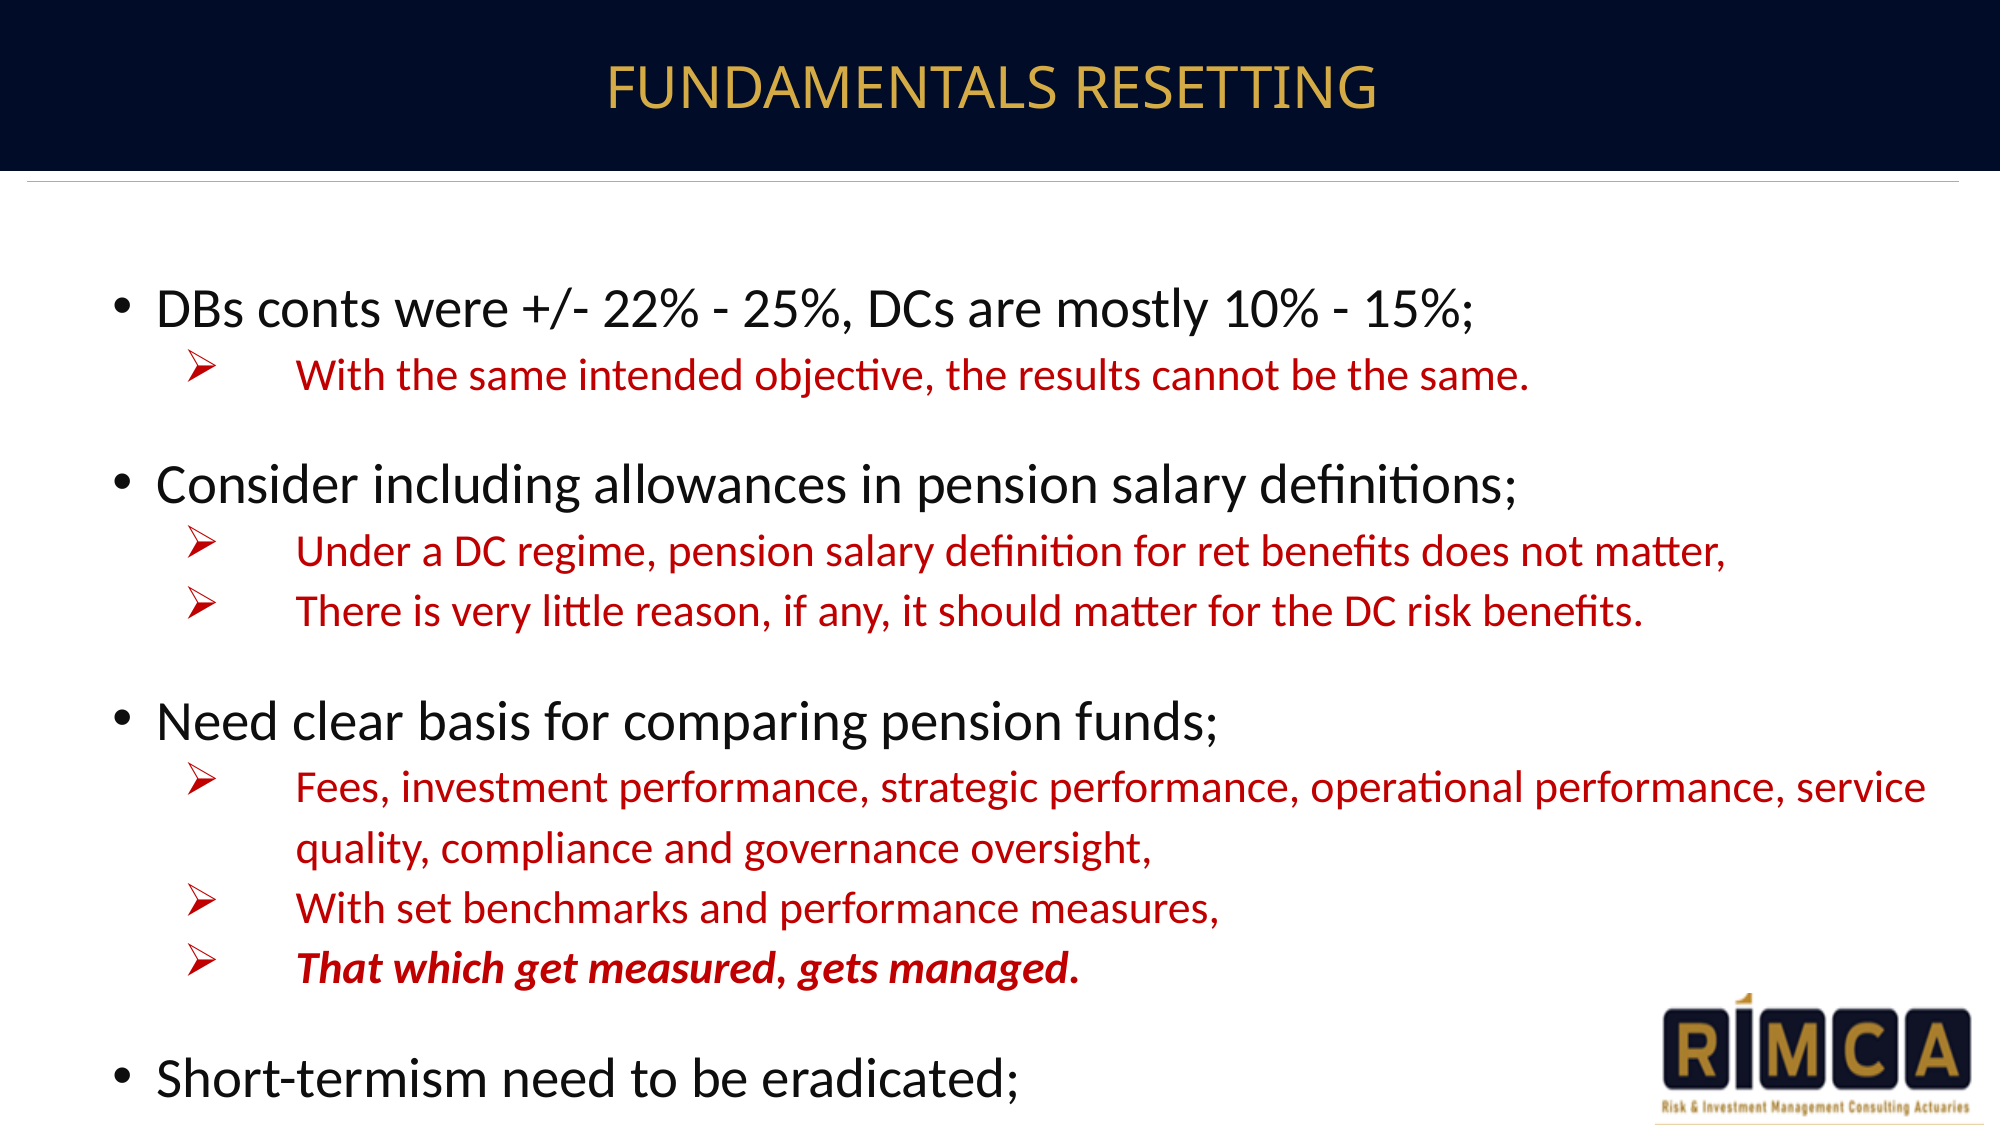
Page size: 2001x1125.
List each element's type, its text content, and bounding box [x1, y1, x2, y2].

title FUNDAMENTALS RESETTING [0, 0, 2000, 171]
picture [1655, 993, 1984, 1125]
text_box [1586, 934, 2000, 1125]
list DBs conts were +/- 22% - 25%, DCs are mostly 10% - 15%; With the same intended objective, the results cannot be the same. Consider including allowances in pension salary definitions; Under a DC regime, pension salary definition for ret benefits does not matter, There is very little reason, if any, it should matter for the DC risk benefits. Need clear basis for comparing pension funds; Fees, investment performance, strategic performance, operational performance, service quality, compliance and governance oversight, With set benchmarks and performance measures, That which get measured, gets managed. Short-termism need to be eradicated; [29, 215, 1962, 1125]
